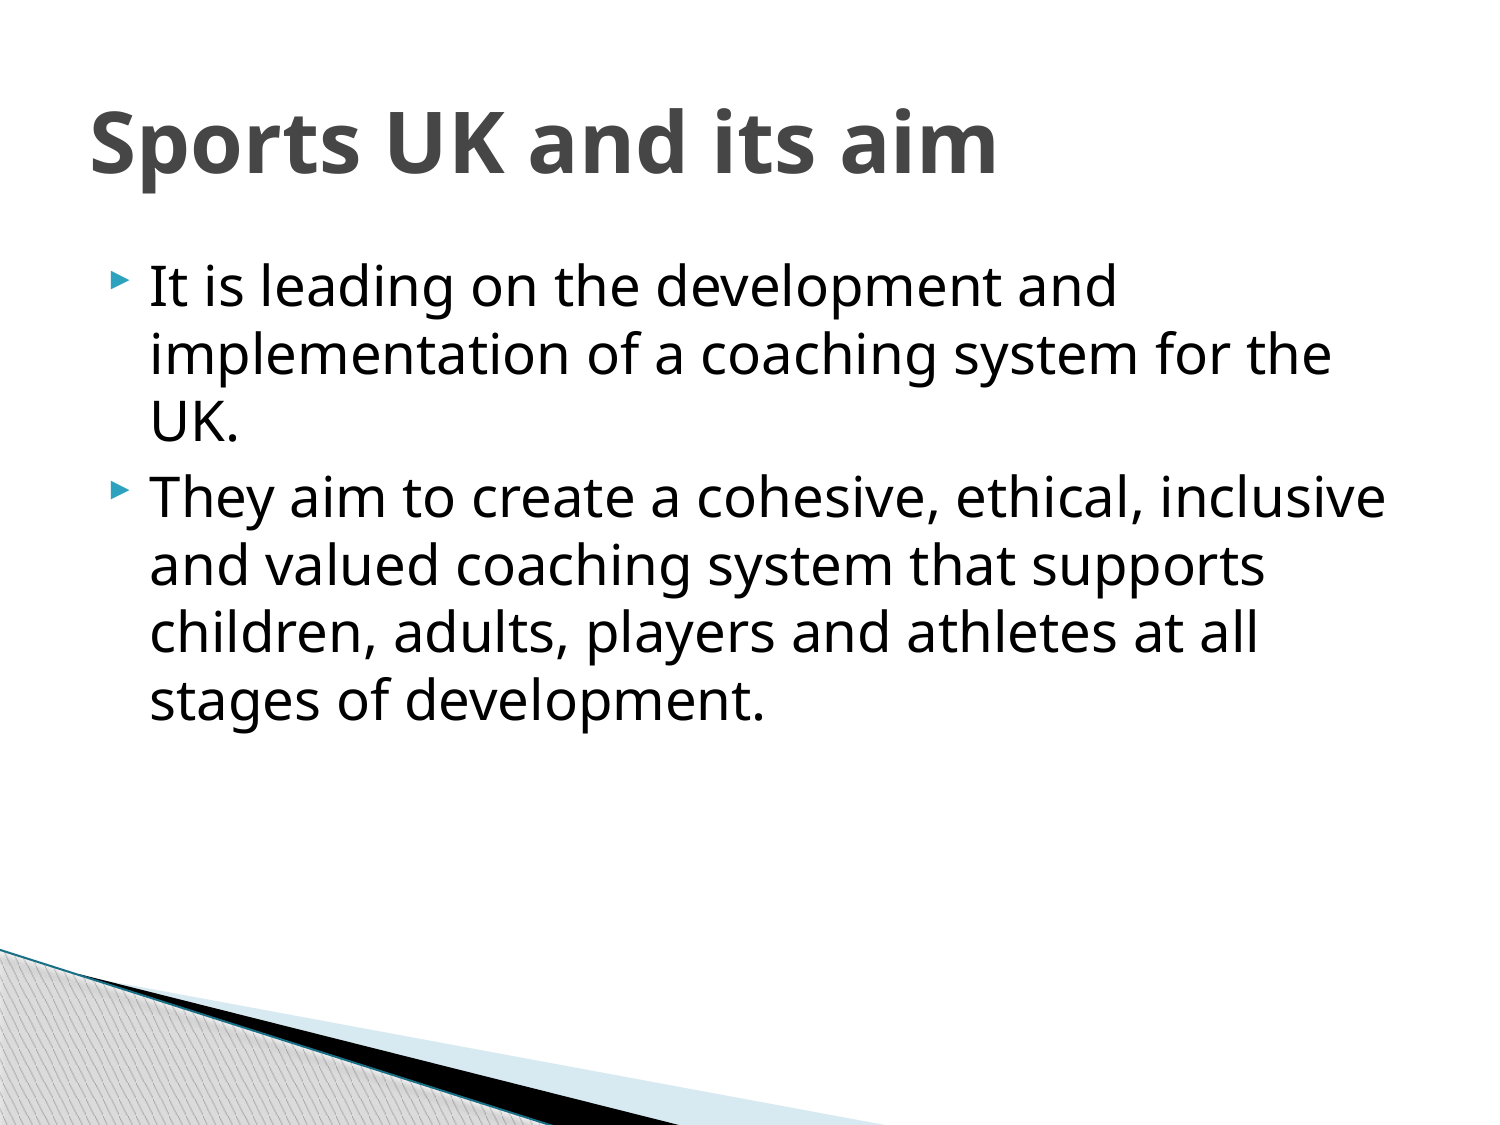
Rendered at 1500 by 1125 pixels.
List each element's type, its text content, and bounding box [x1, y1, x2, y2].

title Sports UK and its aim [75, 45, 1425, 233]
list It is leading on the development and implementation of a coaching system for the UK. They aim to create a cohesive, ethical, inclusive and valued coaching system that supports children, adults, players and athletes at all stages of development. [75, 243, 1425, 986]
